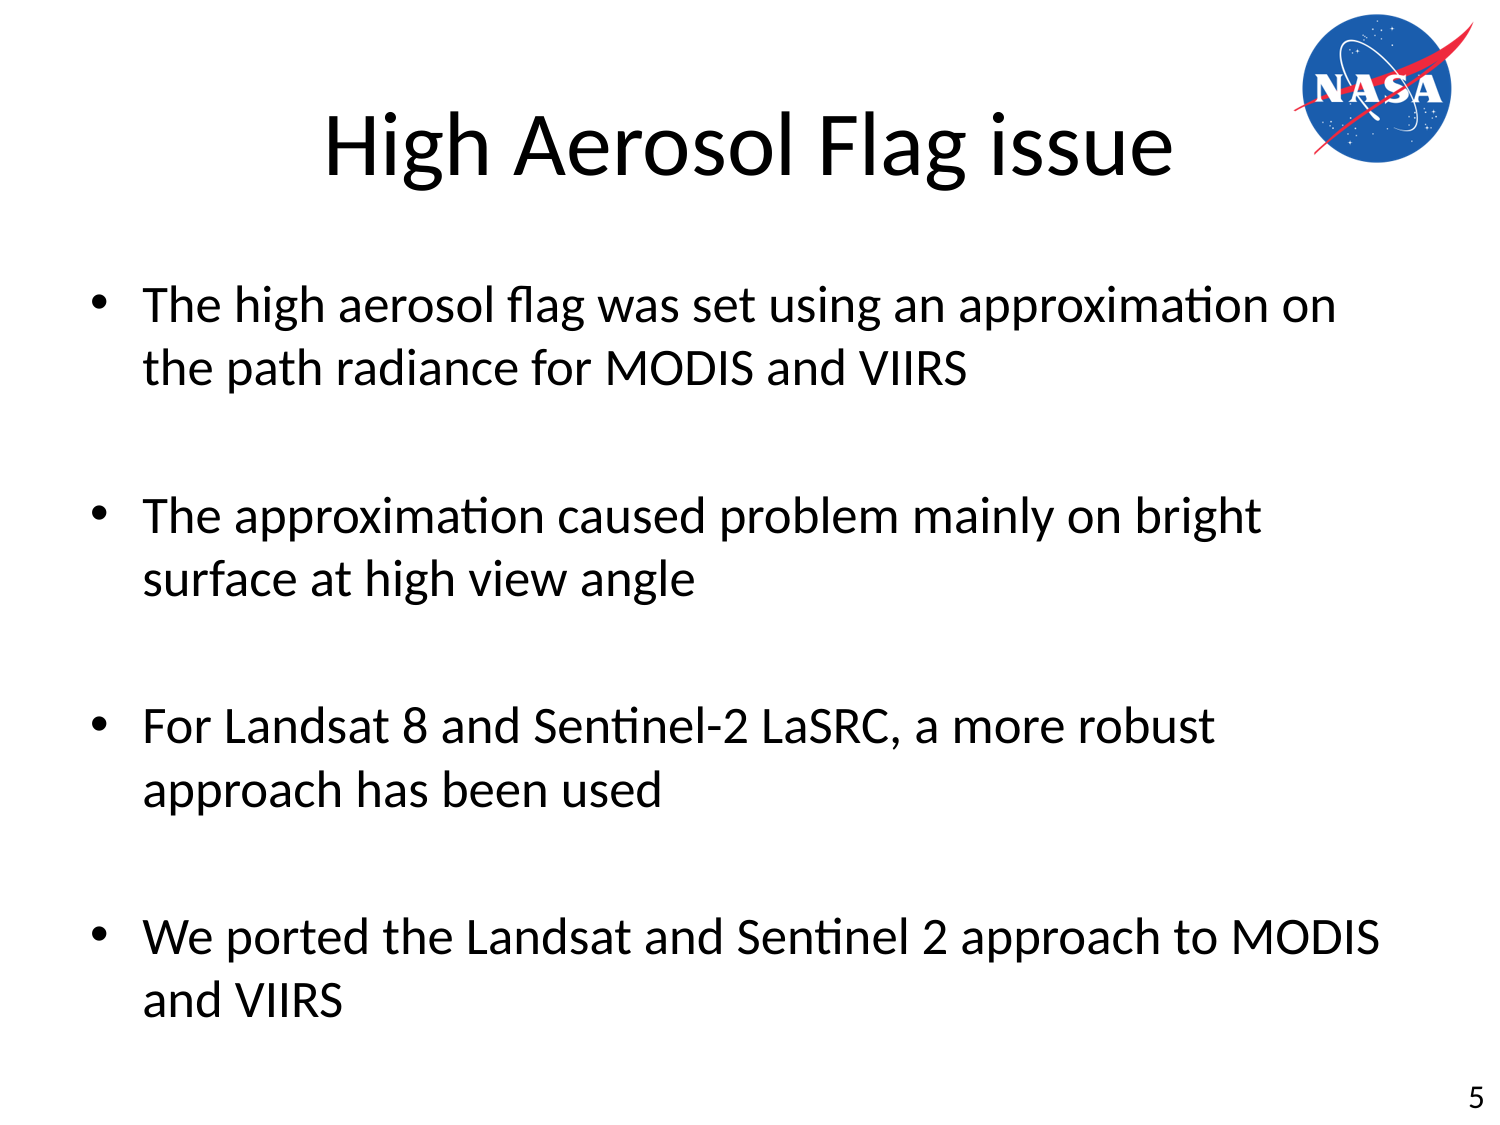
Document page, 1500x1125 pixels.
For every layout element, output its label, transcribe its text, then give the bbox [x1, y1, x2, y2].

picture [1291, 12, 1475, 165]
title High Aerosol Flag issue [75, 45, 1425, 233]
slide_number 5 [1149, 1065, 1500, 1125]
list The high aerosol flag was set using an approximation on the path radiance for MODIS and VIIRS The approximation caused problem mainly on bright surface at high view angle For Landsat 8 and Sentinel-2 LaSRC, a more robust approach has been used We ported the Landsat and Sentinel 2 approach to MODIS and VIIRS [75, 262, 1435, 1040]
